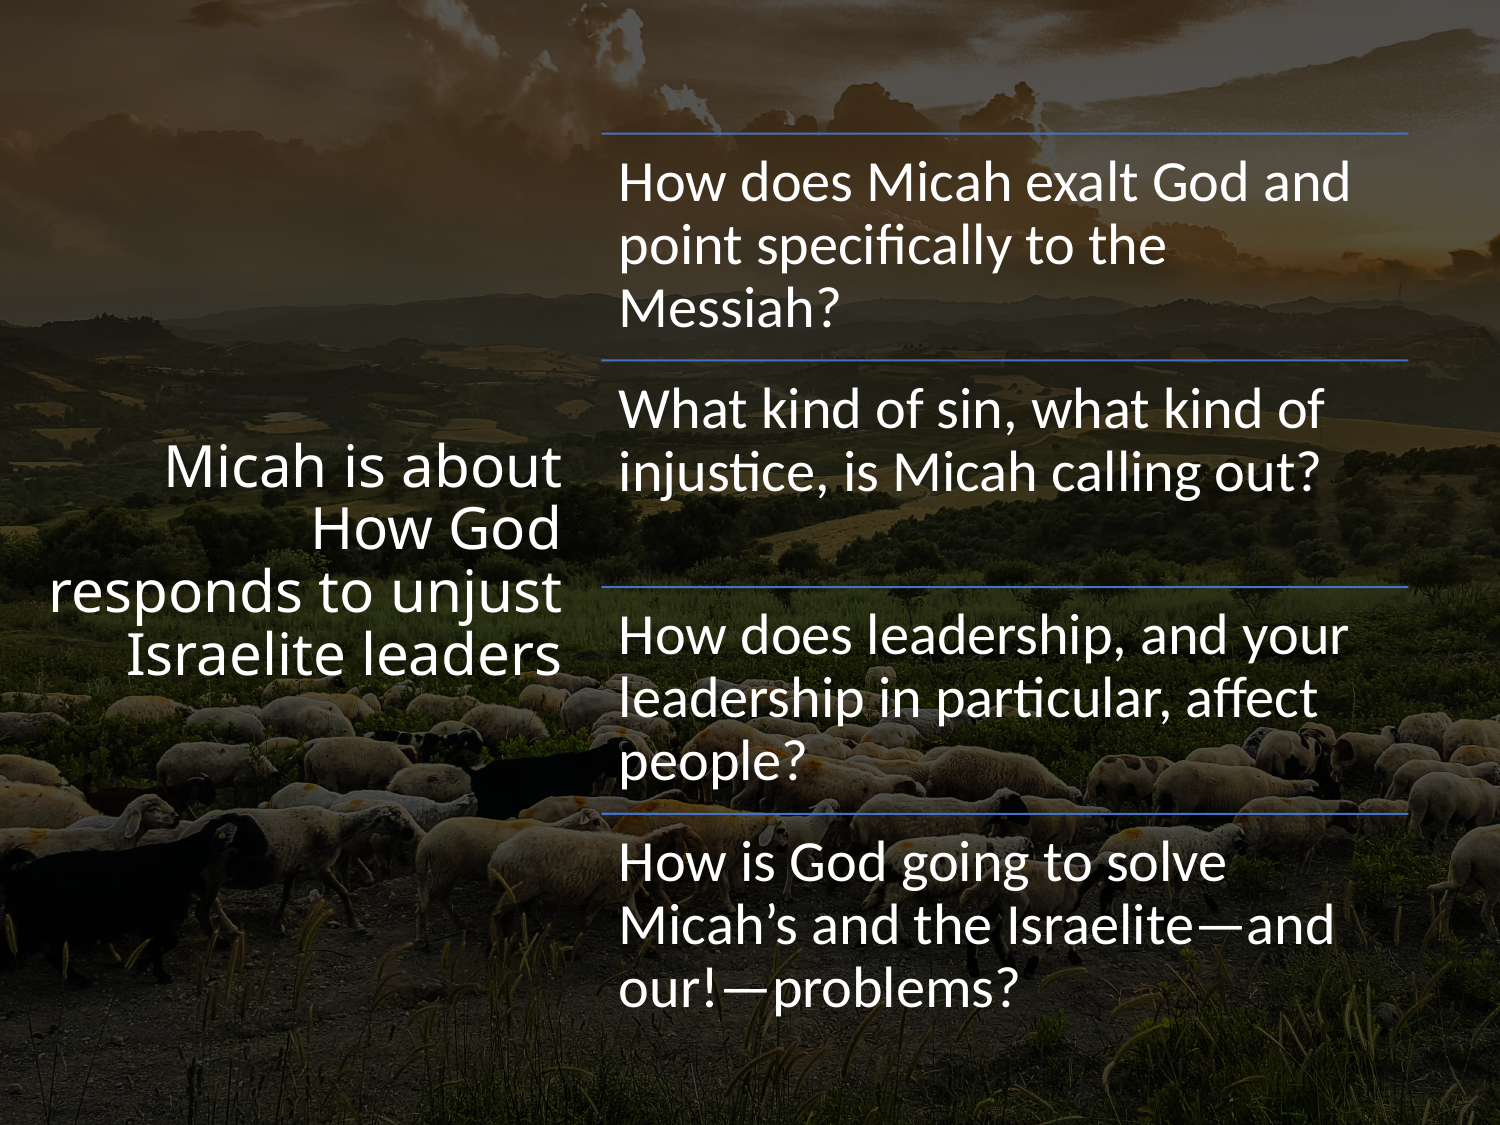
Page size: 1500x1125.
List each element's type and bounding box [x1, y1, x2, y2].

picture [0, 0, 1500, 1125]
text_box [601, 133, 1409, 1041]
